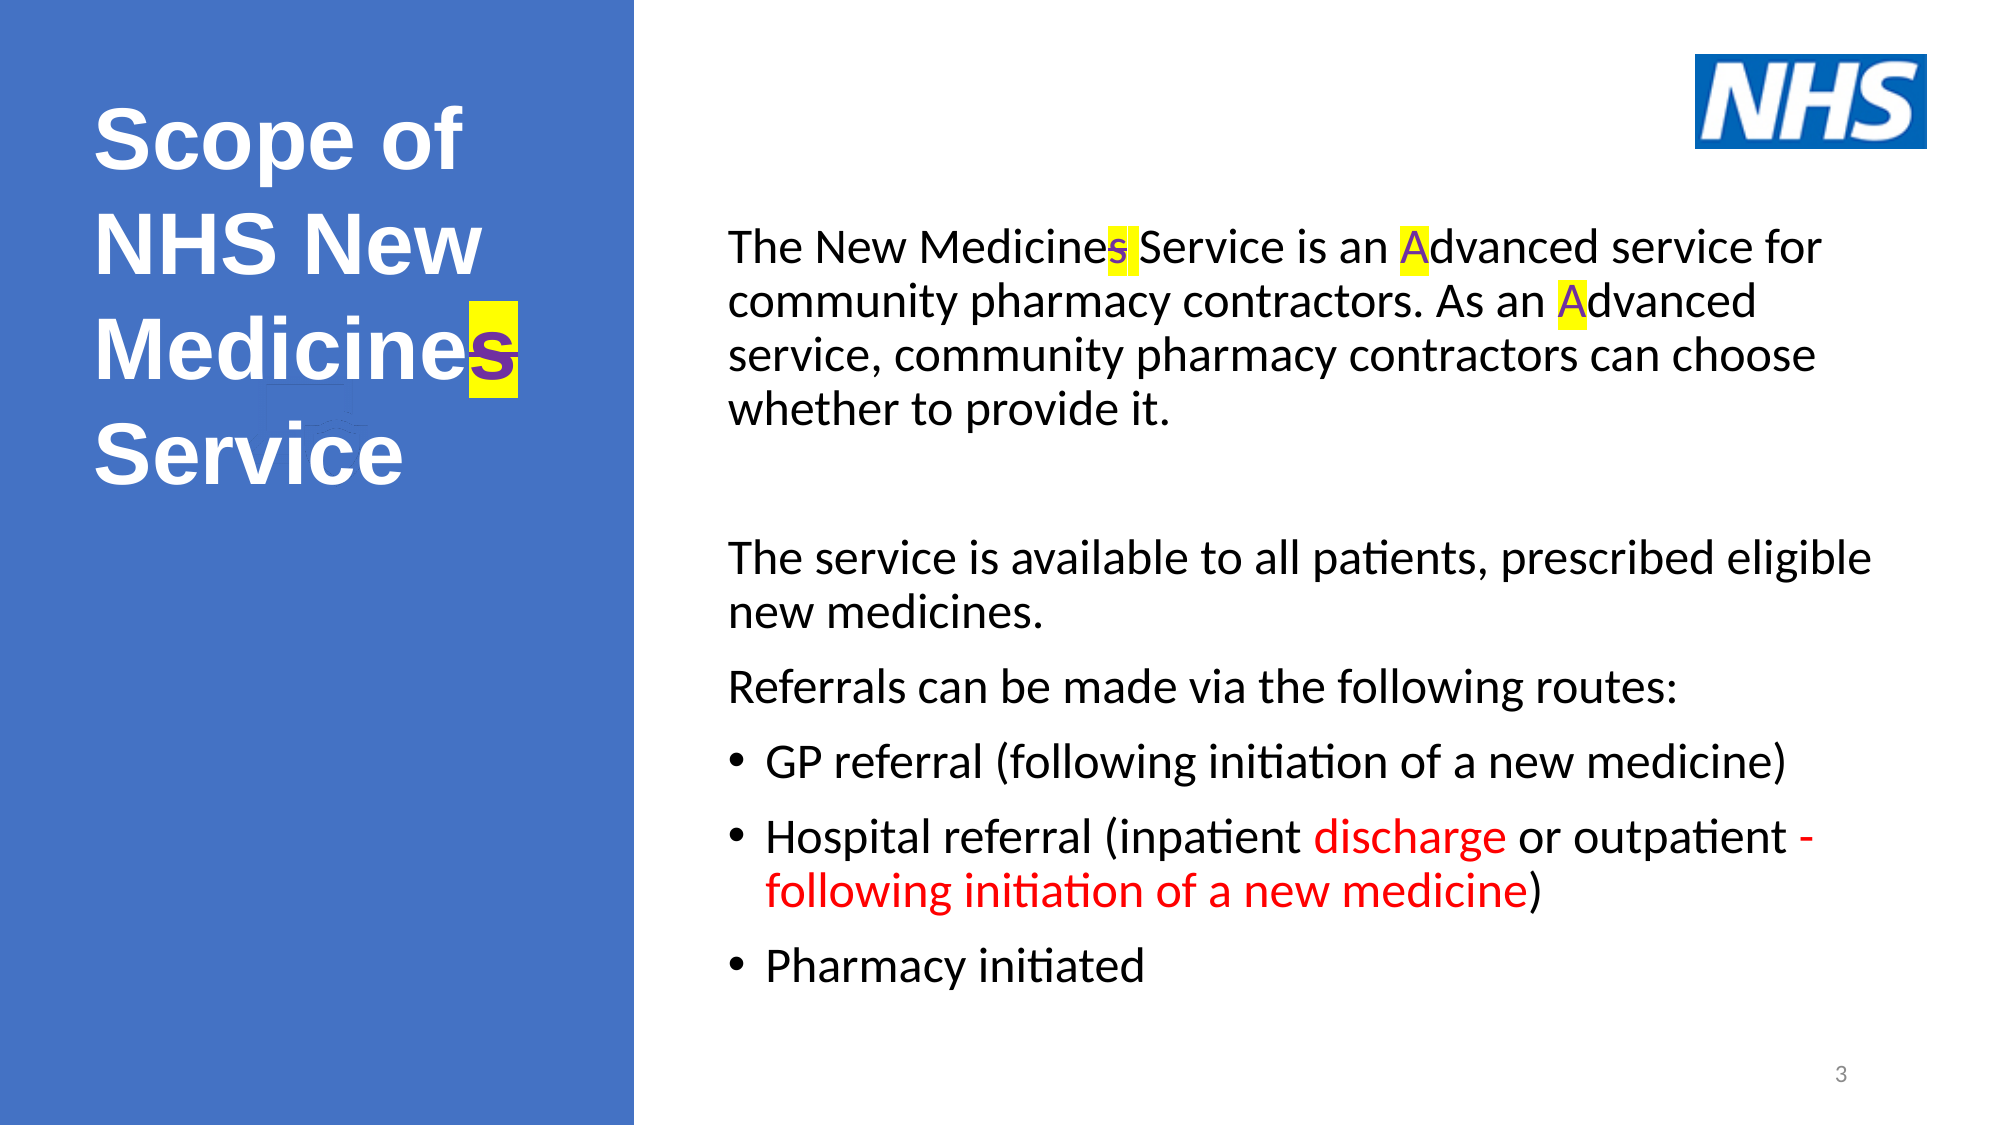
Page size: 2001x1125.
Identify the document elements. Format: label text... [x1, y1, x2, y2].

text_box Scope of NHS New Medicines Service [79, 74, 673, 510]
picture [229, 348, 380, 499]
list The New Medicines Service is an Advanced service for community pharmacy contractors. As an Advanced service, community pharmacy contractors can choose whether to provide it. The service is available to all patients, prescribed eligible new medicines. Referrals can be made via the following routes: GP referral (following initiation of a new medicine) Hospital referral (inpatient discharge or outpatient - following initiation of a new medicine) Pharmacy initiated [712, 170, 1909, 1043]
picture [1694, 54, 1927, 149]
text_box [0, 0, 635, 1125]
slide_number 3 [1412, 1042, 1863, 1103]
